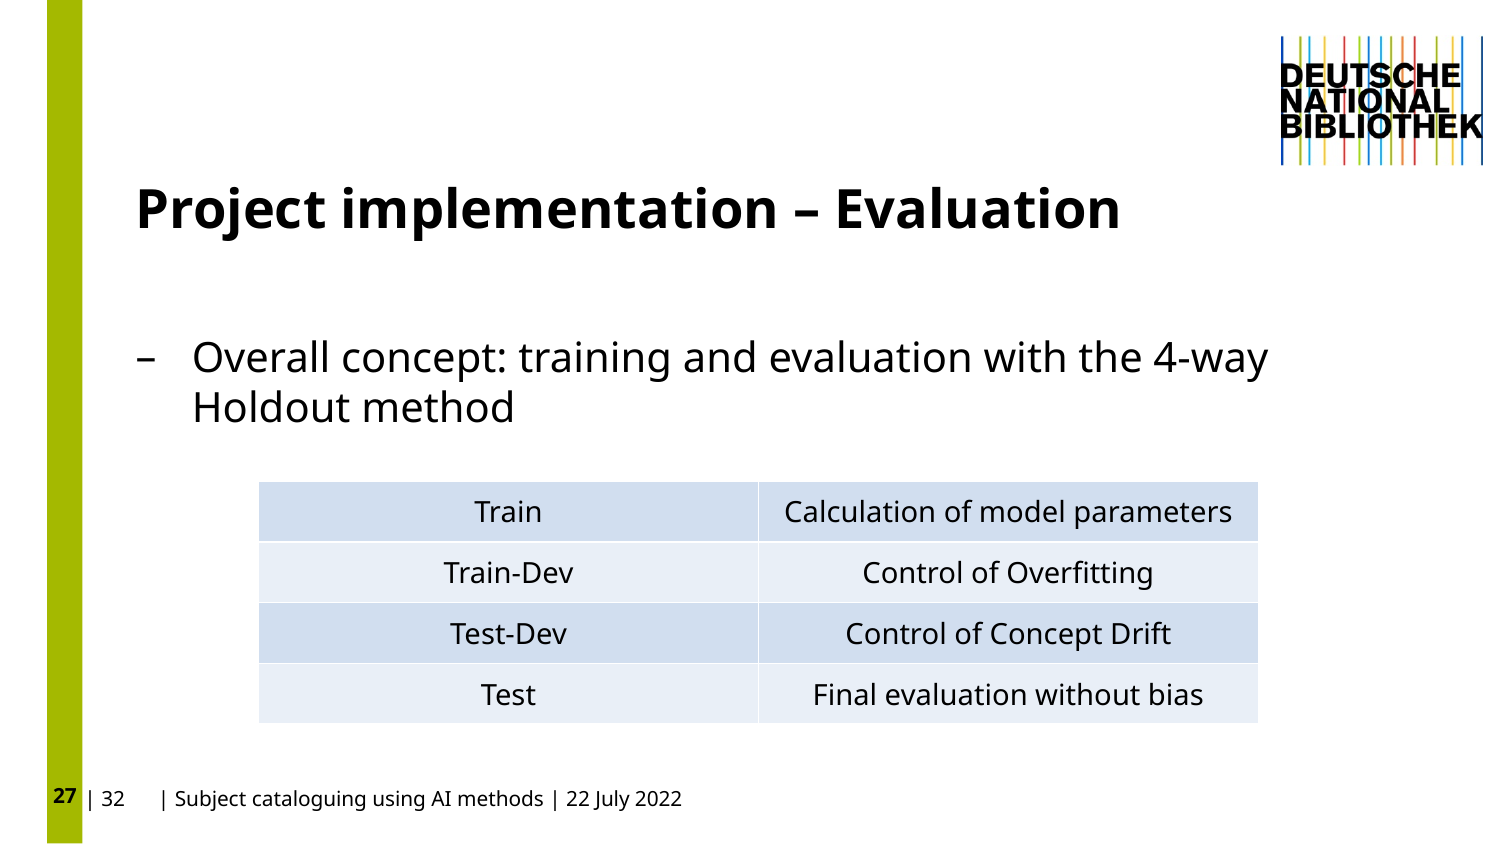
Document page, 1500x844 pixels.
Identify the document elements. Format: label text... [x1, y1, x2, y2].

picture [1281, 35, 1483, 166]
text_box 27 [47, 0, 83, 844]
table_header Calculation of model parameters [759, 482, 1258, 541]
table_cell Final evaluation without bias [759, 664, 1258, 723]
table_cell Train-Dev [259, 543, 758, 602]
table_header Train [259, 482, 758, 541]
title Project implementation – Evaluation [135, 176, 1382, 305]
list Overall concept: training and evaluation with the 4-way Holdout method [135, 330, 1382, 752]
table_cell Test [259, 664, 758, 723]
table_cell Control of Concept Drift [759, 603, 1258, 663]
footer | 32 | Subject cataloguing using AI methods | 22 July 2022 [84, 785, 1377, 811]
table_cell Control of Overfitting [759, 543, 1258, 602]
table_cell Test-Dev [259, 603, 758, 663]
